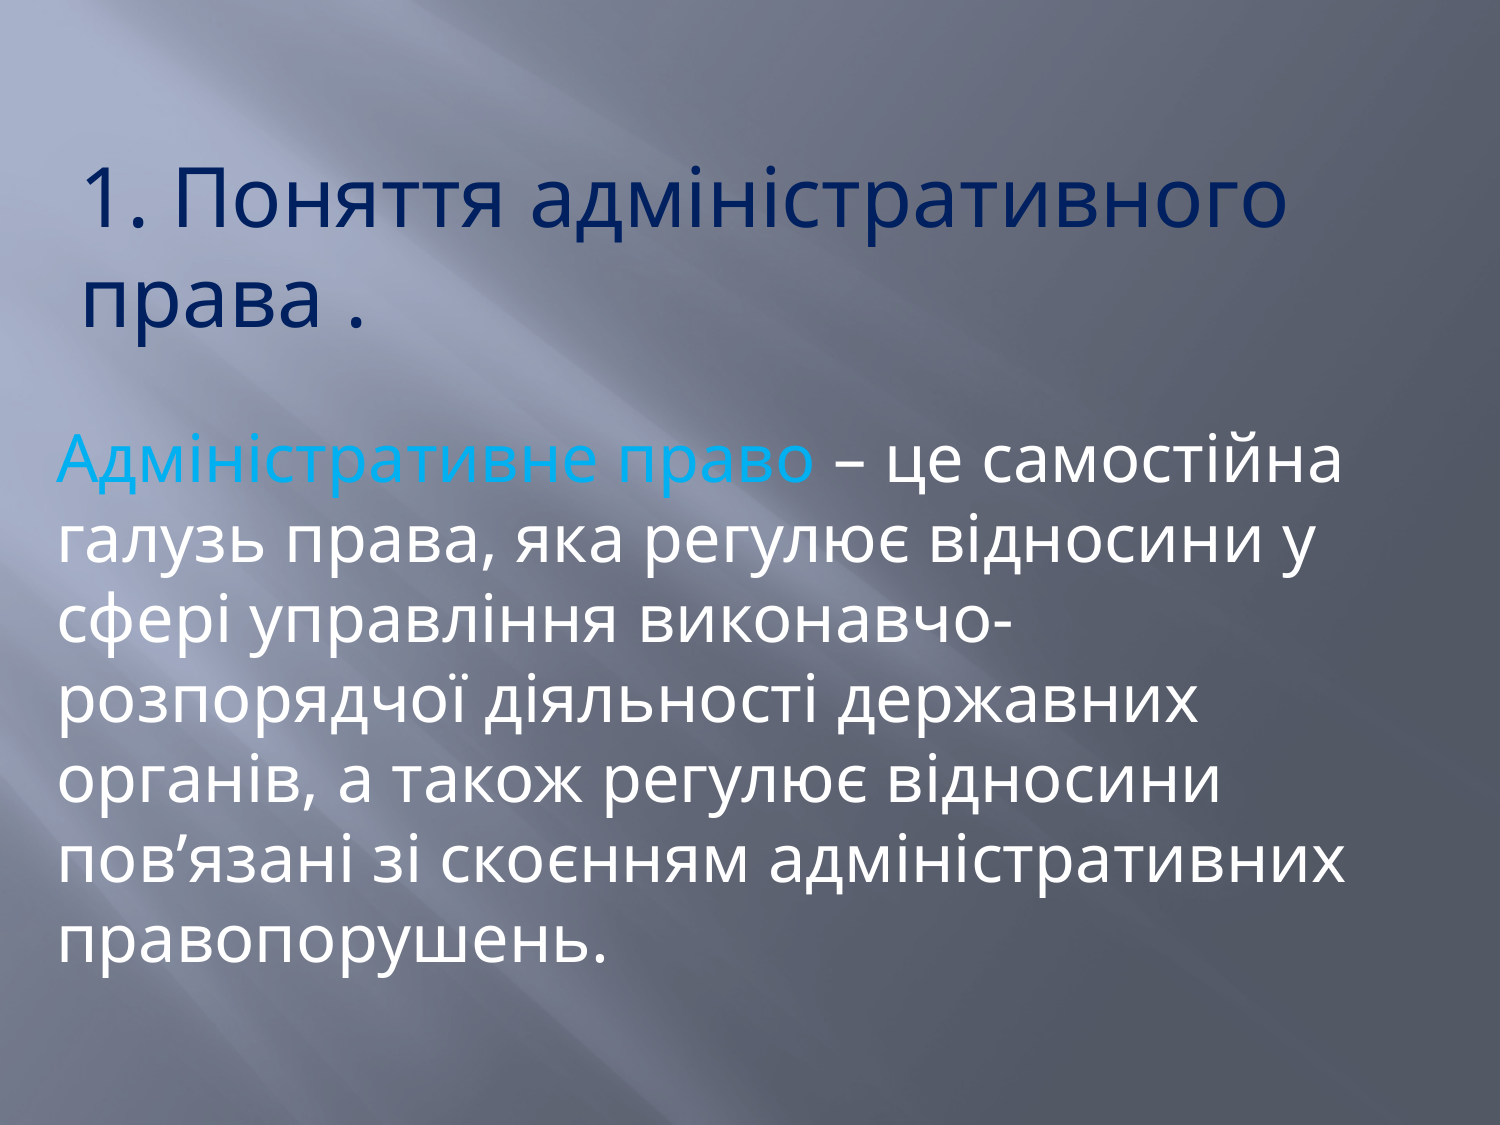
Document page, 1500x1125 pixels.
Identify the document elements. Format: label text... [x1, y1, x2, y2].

text_box Адміністративне право – це самостійна галузь права, яка регулює відносини у сфері управління виконавчо-розпорядчої діяльності державних органів, а також регулює відносини пов’язані зі скоєнням адміністративних правопорушень. [41, 408, 1388, 984]
text_box 1. Поняття адміністративного права . [64, 137, 1329, 352]
